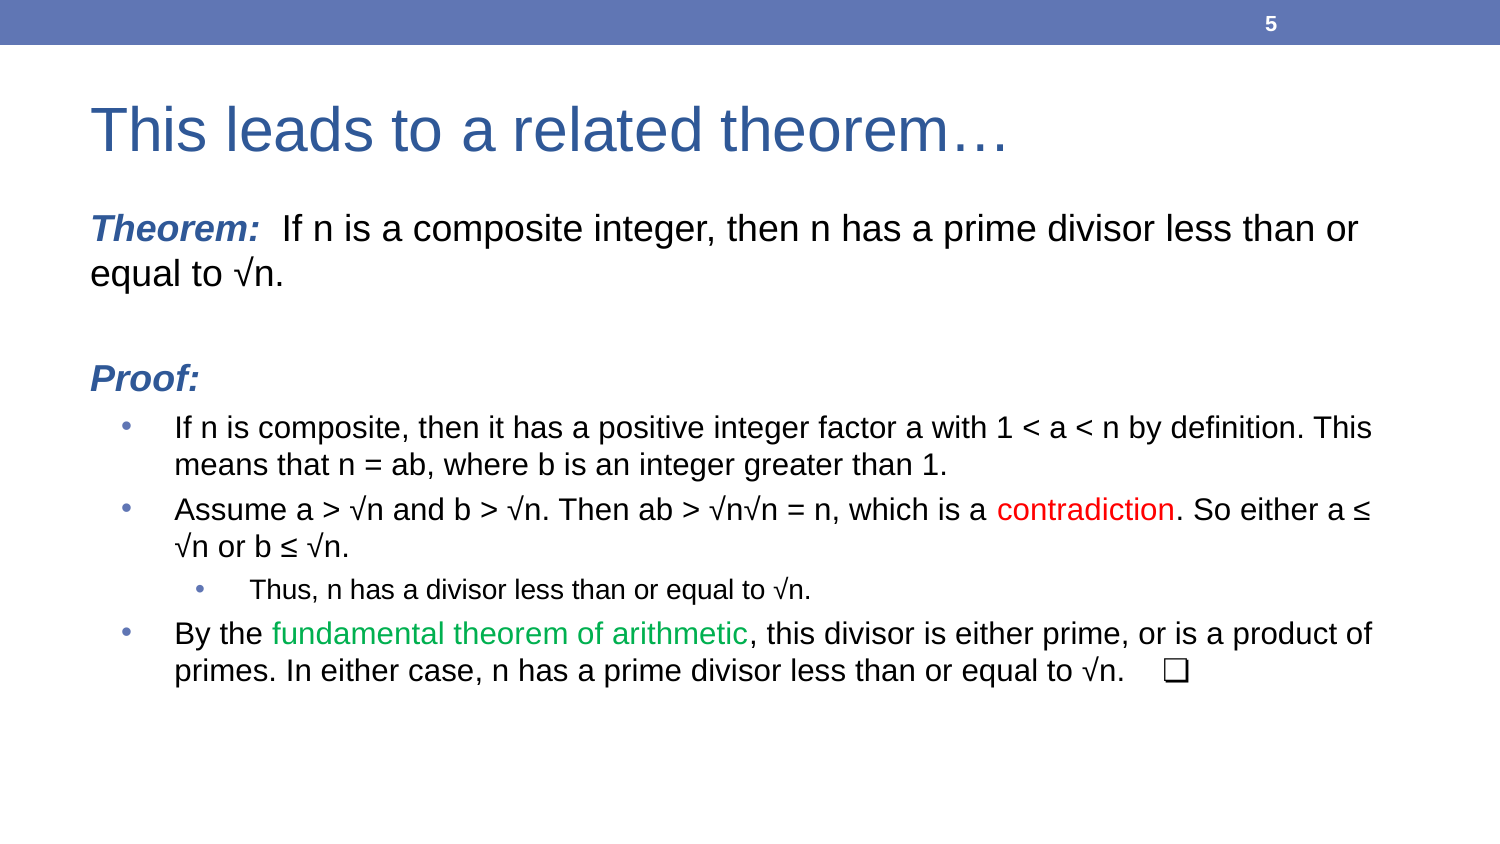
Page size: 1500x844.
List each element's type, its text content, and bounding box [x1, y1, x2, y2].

list Theorem: If n is a composite integer, then n has a prime divisor less than or equal to √n. Proof: If n is composite, then it has a positive integer factor a with 1 < a < n by definition. This means that n = ab, where b is an integer greater than 1. Assume a > √n and b > √n. Then ab > √n√n = n, which is a contradiction. So either a ≤ √n or b ≤ √n. Thus, n has a divisor less than or equal to √n. By the fundamental theorem of arithmetic, this divisor is either prime, or is a product of primes. In either case, n has a prime divisor less than or equal to √n. ❏ [75, 196, 1425, 797]
title This leads to a related theorem… [75, 65, 1425, 188]
slide_number 5 [1250, 2, 1425, 43]
